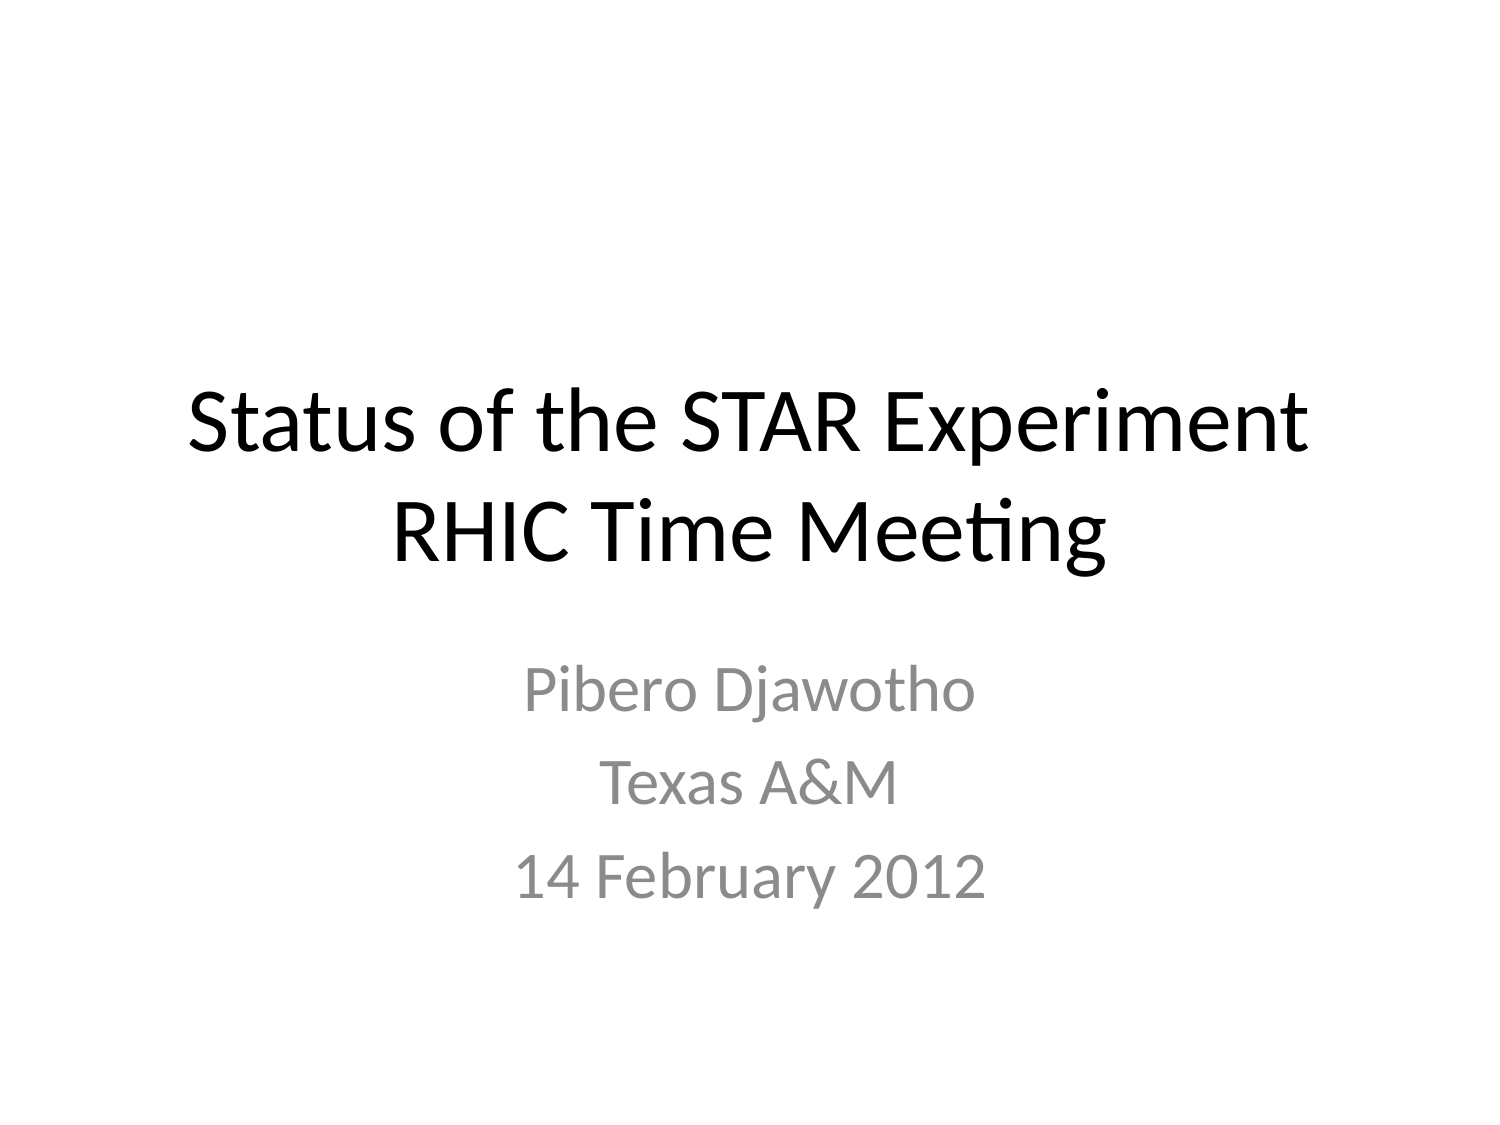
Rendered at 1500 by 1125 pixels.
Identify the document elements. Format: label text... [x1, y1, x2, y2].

title Status of the STAR Experiment RHIC Time Meeting [112, 349, 1388, 591]
subtitle Pibero Djawotho Texas A&M 14 February 2012 [225, 637, 1275, 925]
